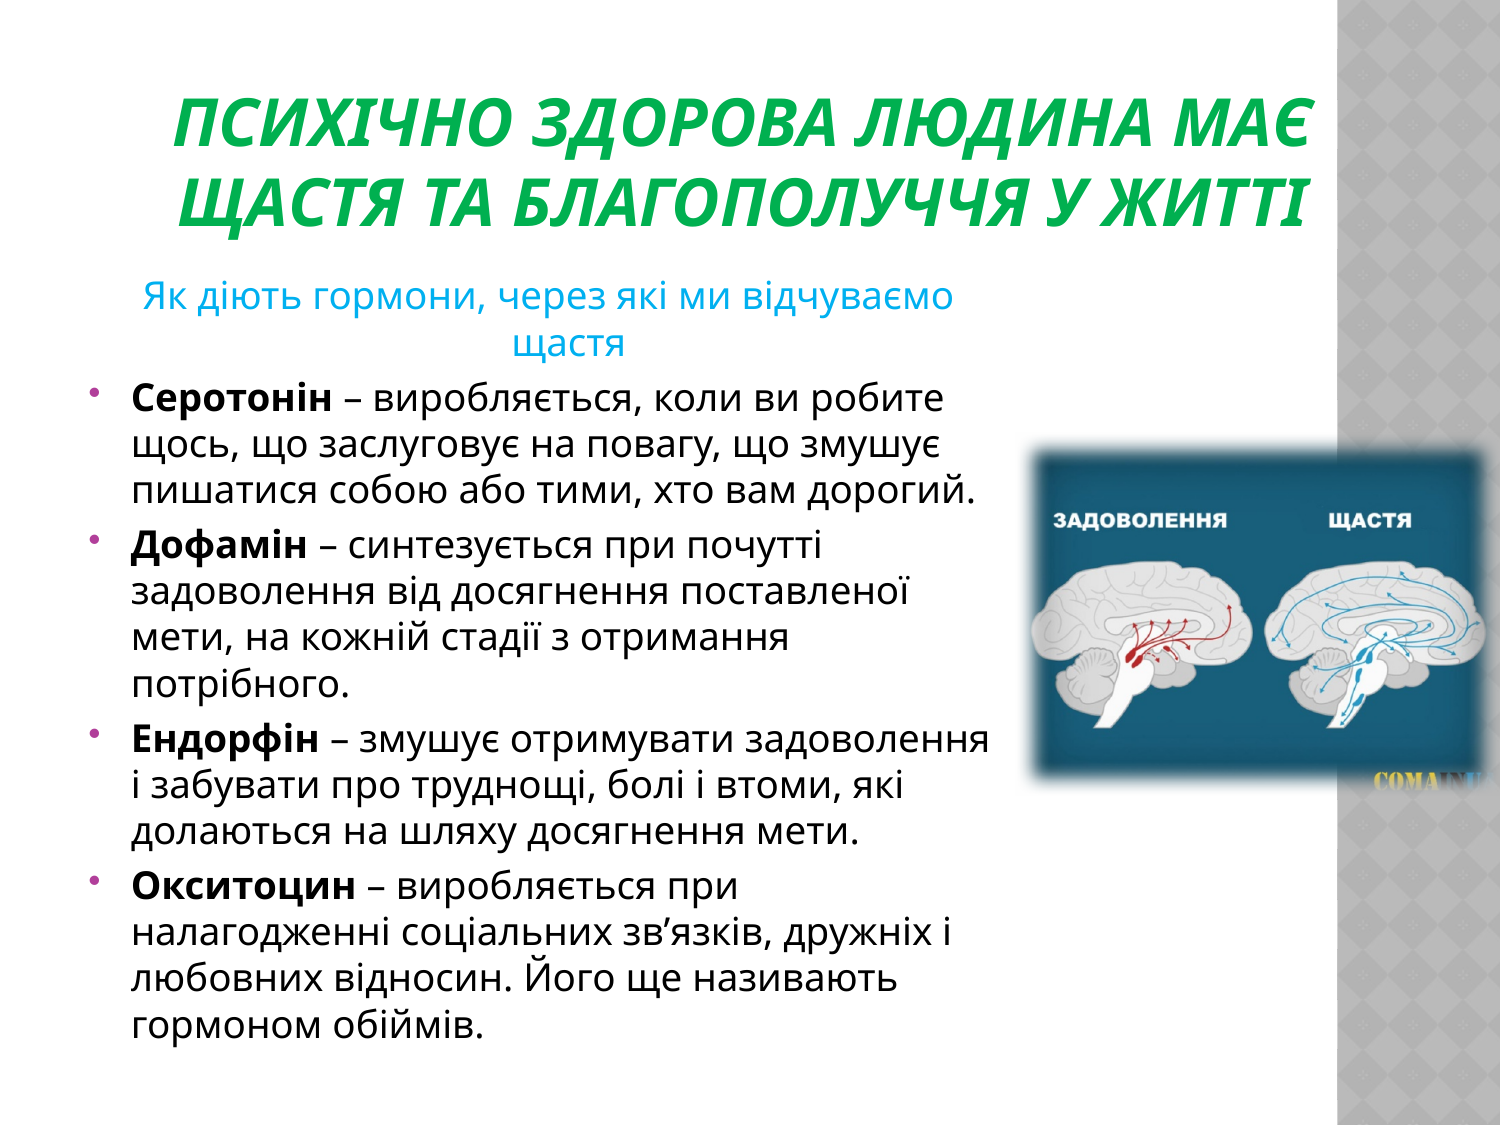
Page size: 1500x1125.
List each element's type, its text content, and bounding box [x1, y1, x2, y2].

picture [1015, 432, 1500, 797]
title психічно здорова людина має щастя та благополуччя у житті [75, 78, 1412, 240]
list Як діють гормони, через які ми відчуваємо щастя Серотонін – виробляється, коли ви робите щось, що заслуговує на повагу, що змушує пишатися собою або тими, хто вам дорогий. Дофамін – синтезується при почутті задоволення від досягнення поставленої мети, на кожній стадії з отримання потрібного. Ендорфін – змушує отримувати задоволення і забувати про труднощі, болі і втоми, які долаються на шляху досягнення мети. Окситоцин – виробляється при налагодженні соціальних зв’язків, дружніх і любовних відносин. Його ще називають гормоном обіймів. [75, 264, 1022, 1059]
